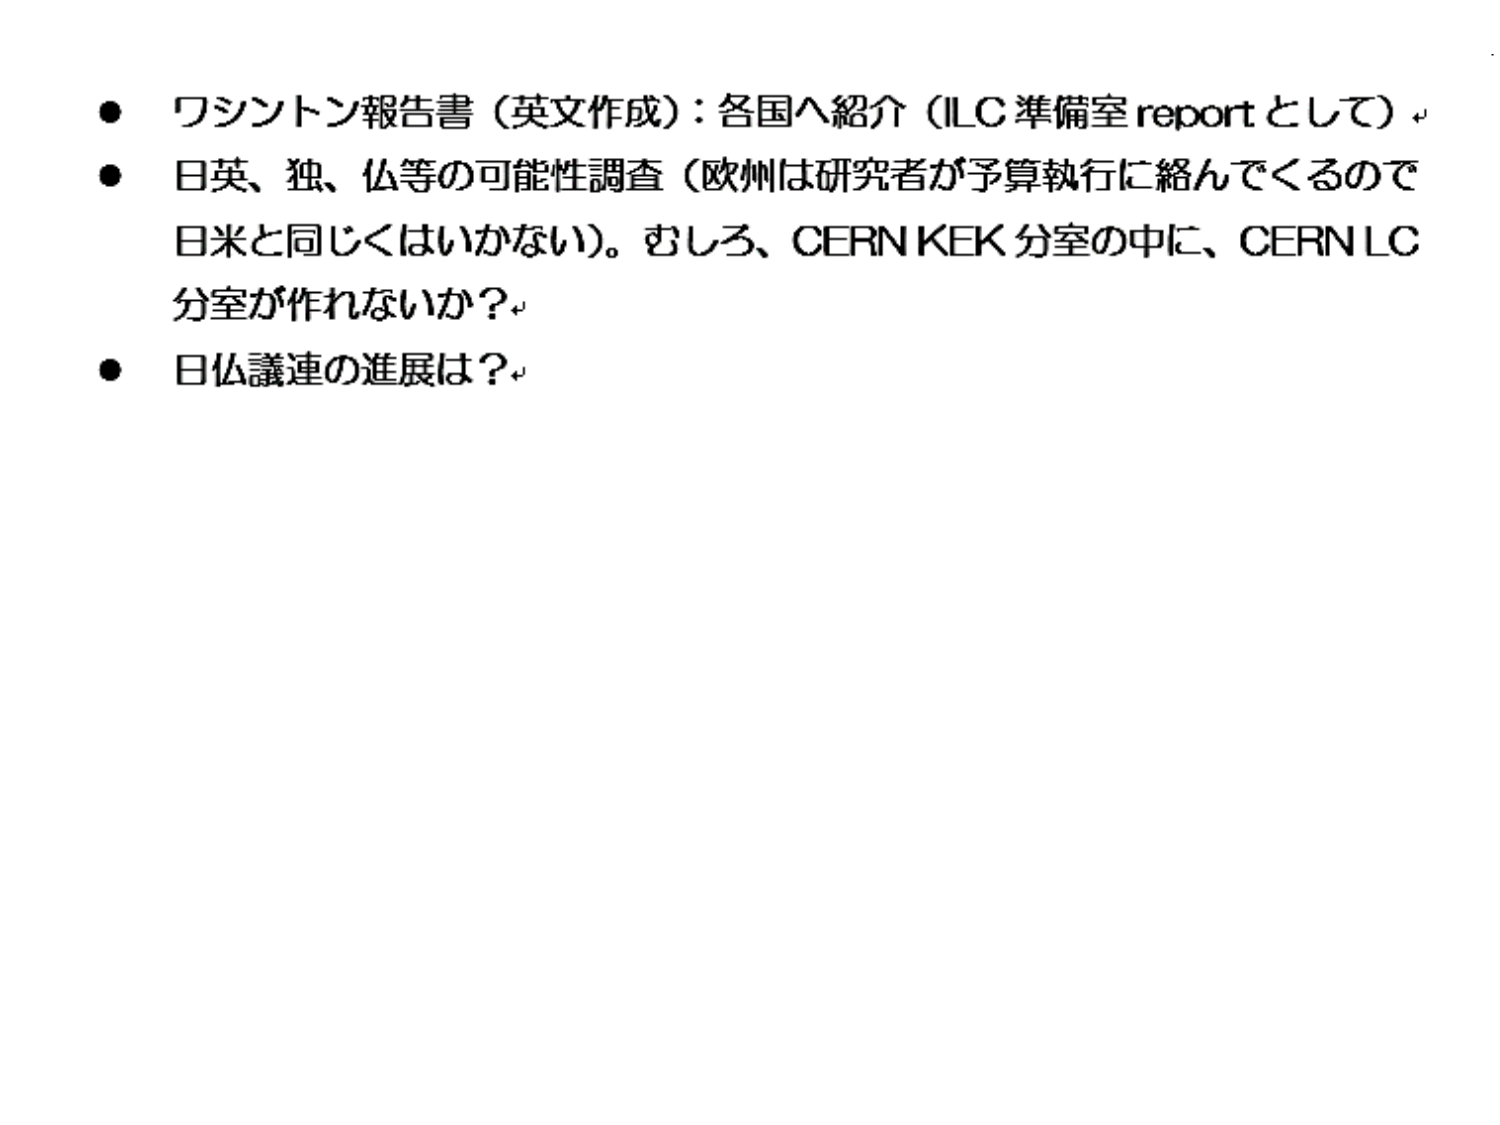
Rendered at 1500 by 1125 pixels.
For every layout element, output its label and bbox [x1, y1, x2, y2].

picture [47, 54, 1500, 419]
